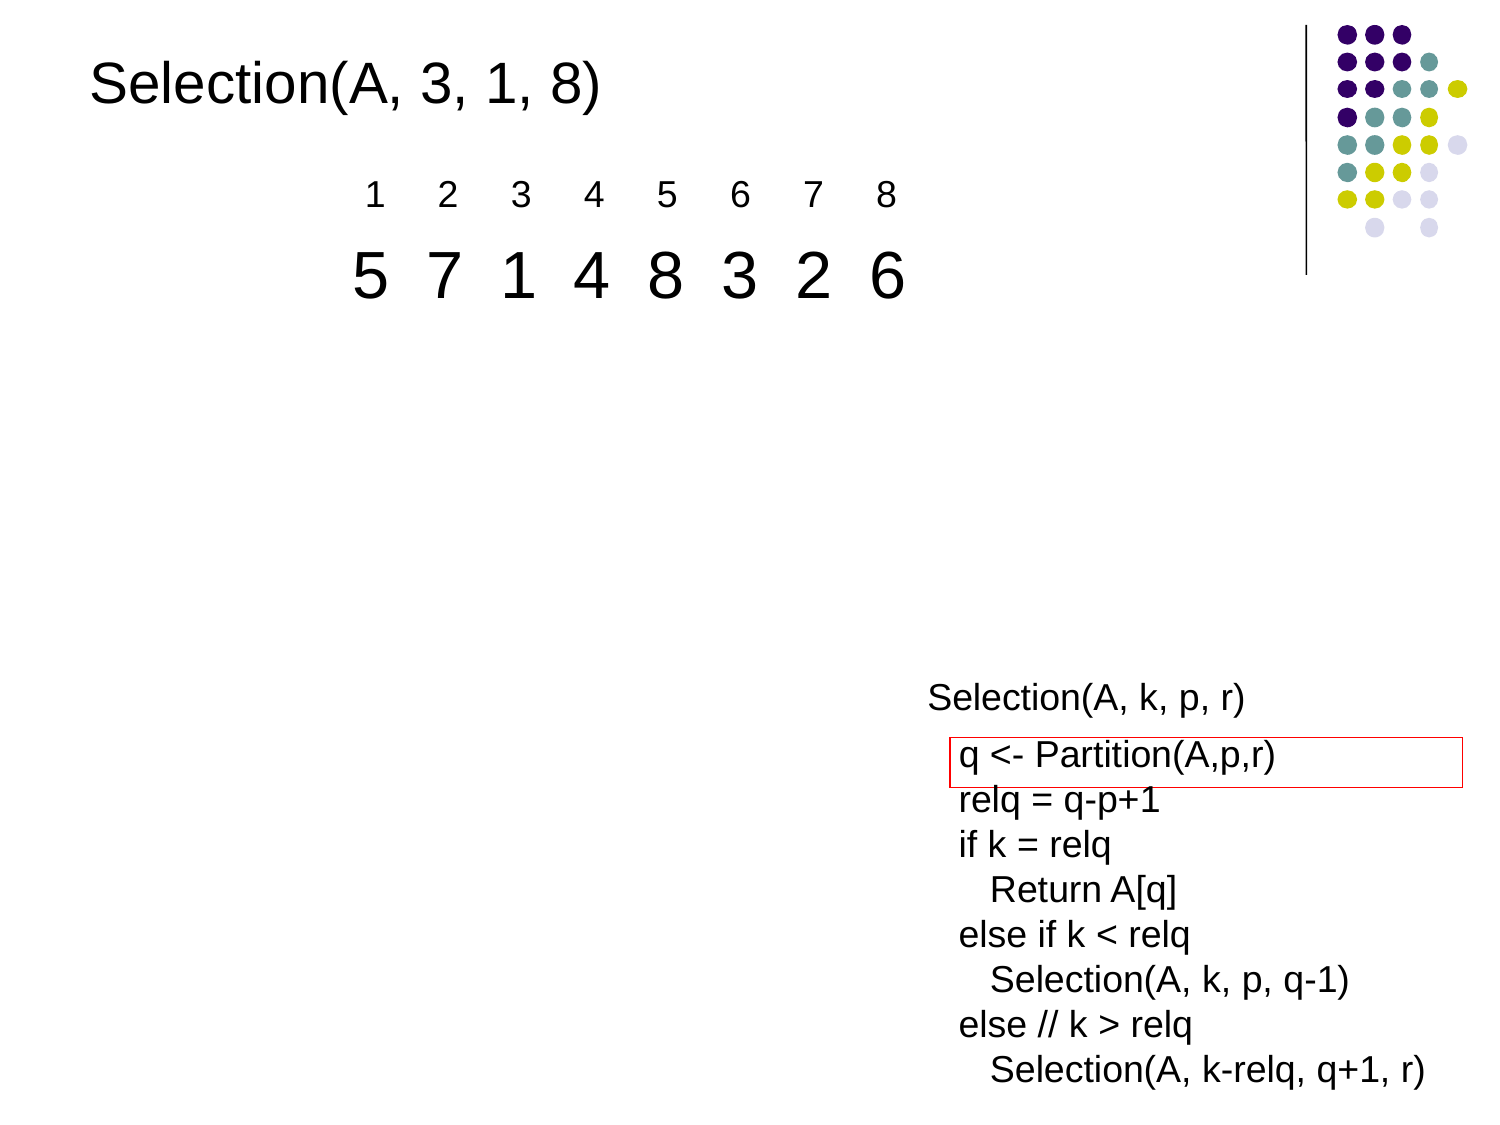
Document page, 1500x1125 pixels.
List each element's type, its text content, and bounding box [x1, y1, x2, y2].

text_box 5 7 1 4 8 3 2 6 [337, 224, 925, 320]
text_box Selection(A, 3, 1, 8) [74, 37, 1038, 123]
text_box 1 2 3 4 5 6 7 8 [350, 162, 975, 223]
text_box Selection(A, k, p, r) q <- Partition(A,p,r) relq = q-p+1 if k = relq Return A[q] else if k < relq Selection(A, k, p, q-1) else // k > relq Selection(A, k-relq, q+1, r) [912, 665, 1475, 1098]
